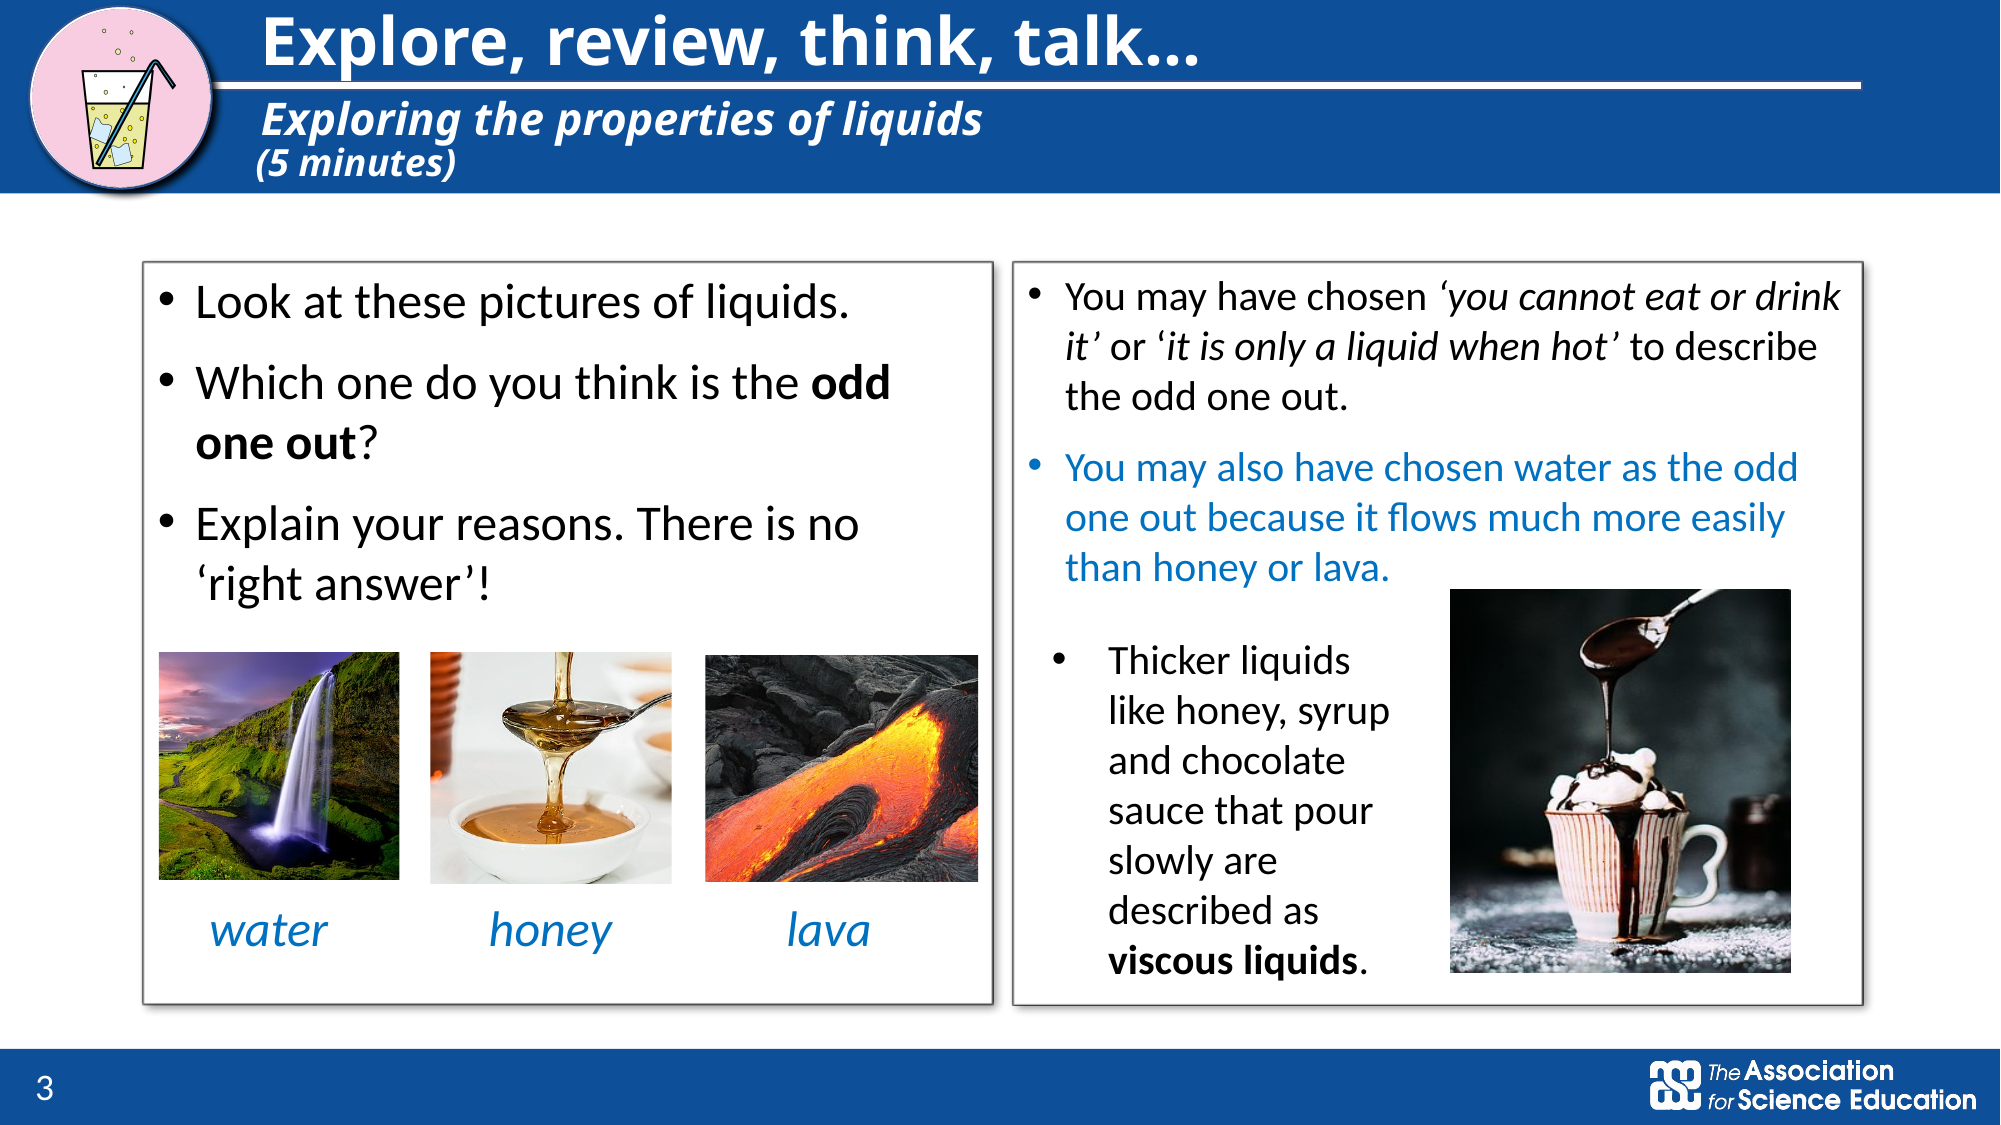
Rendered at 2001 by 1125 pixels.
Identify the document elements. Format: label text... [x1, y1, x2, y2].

text_box Thicker liquids like honey, syrup and chocolate sauce that pour slowly are described as viscous liquids. [1051, 632, 1412, 984]
picture [1450, 589, 1791, 973]
picture [430, 652, 672, 884]
text_box water [209, 896, 363, 957]
title Explore, review, think, talk… [245, 0, 1971, 88]
picture [1650, 1060, 1976, 1110]
text_box Look at these pictures of liquids. Which one do you think is the odd one out? Explain your reasons. There is no ‘right answer’! [145, 264, 991, 1003]
text_box You may have chosen ‘you cannot eat or drink it’ or ‘it is only a liquid when hot’ to describe the odd one out. You may also have chosen water as the odd one out because it flows much more easily than honey or lava. [1015, 264, 1861, 1004]
slide_number 3 [20, 1055, 107, 1115]
picture [32, 9, 210, 187]
text_box honey [488, 896, 642, 957]
text_box lava [786, 896, 940, 957]
picture [705, 654, 979, 882]
picture [158, 652, 400, 880]
list Exploring the properties of liquids [245, 88, 1971, 153]
text_box (5 minutes) [240, 131, 1404, 191]
